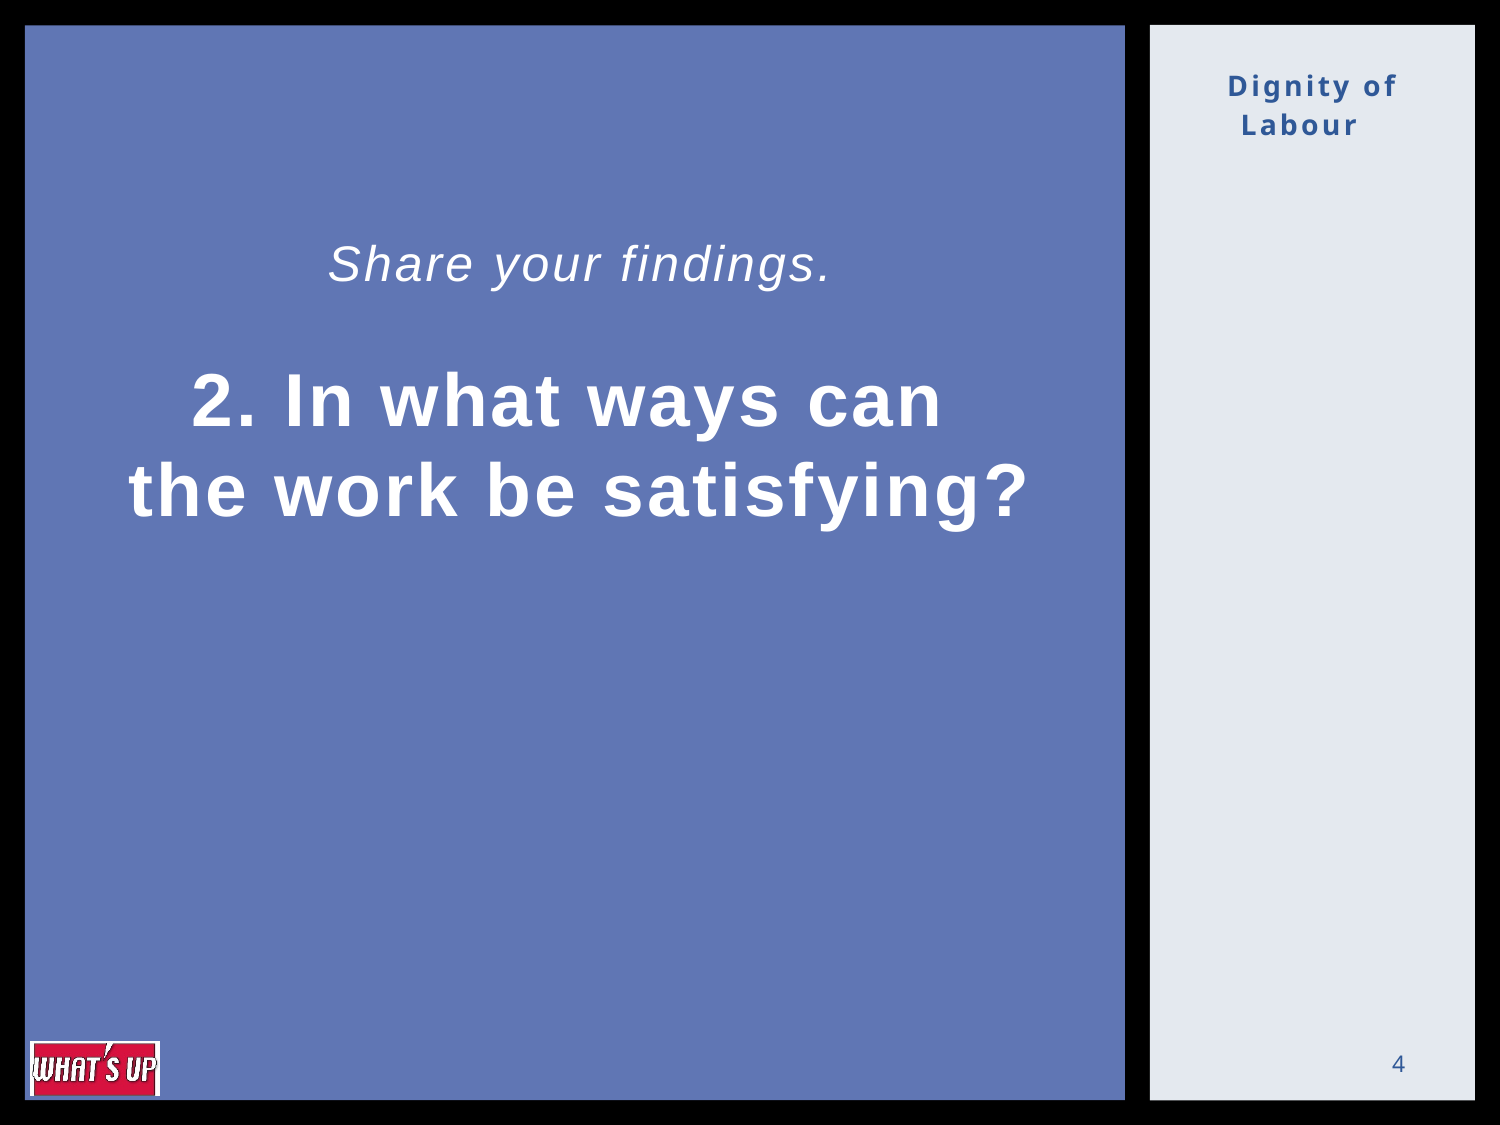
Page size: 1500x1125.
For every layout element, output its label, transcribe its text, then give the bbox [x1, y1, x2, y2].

picture [29, 1041, 160, 1096]
list Dignity of Labour [1151, 30, 1471, 149]
title Share your findings. 2. In what ways can the work be satisfying? [62, 66, 1100, 787]
slide_number 4 [1349, 1041, 1448, 1089]
